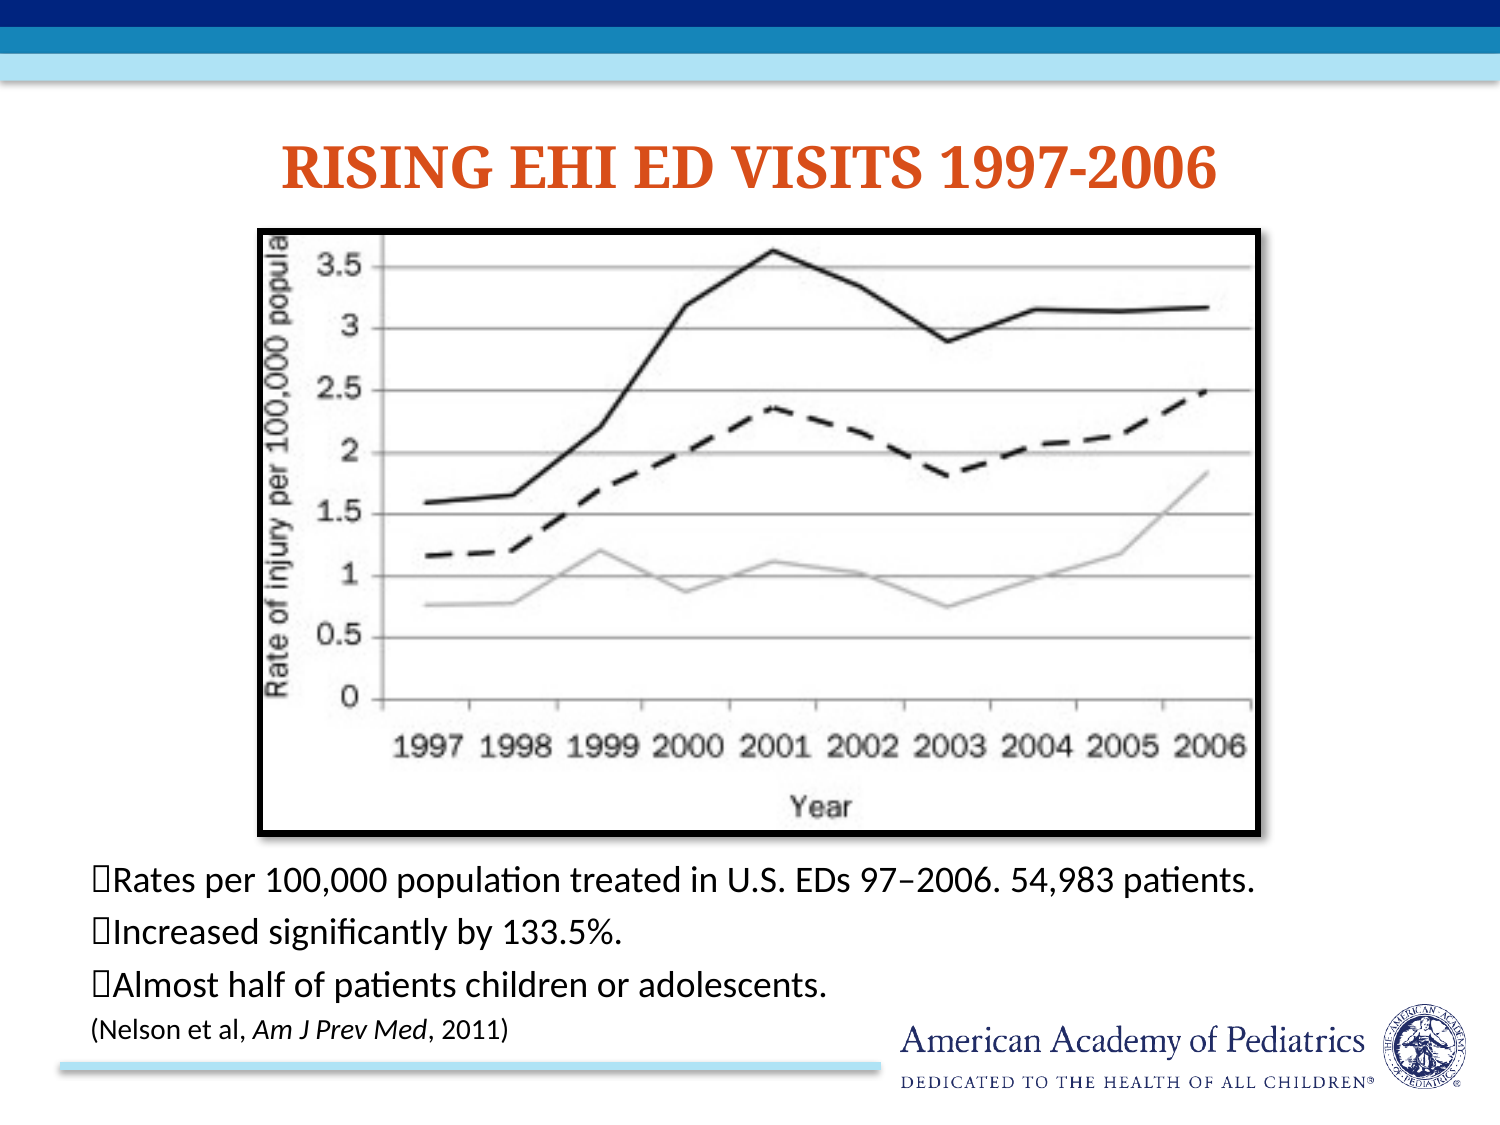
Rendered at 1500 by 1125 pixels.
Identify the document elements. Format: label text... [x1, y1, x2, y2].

title Rising EHI ED Visits 1997-2006 [75, 122, 1425, 209]
picture [262, 234, 1256, 831]
list Rates per 100,000 population treated in U.S. EDs 97–2006. 54,983 patients. Increased significantly by 133.5%. Almost half of patients children or adolescents. (Nelson et al, Am J Prev Med, 2011) [75, 847, 1425, 1125]
picture [1425, 1004, 1466, 1089]
